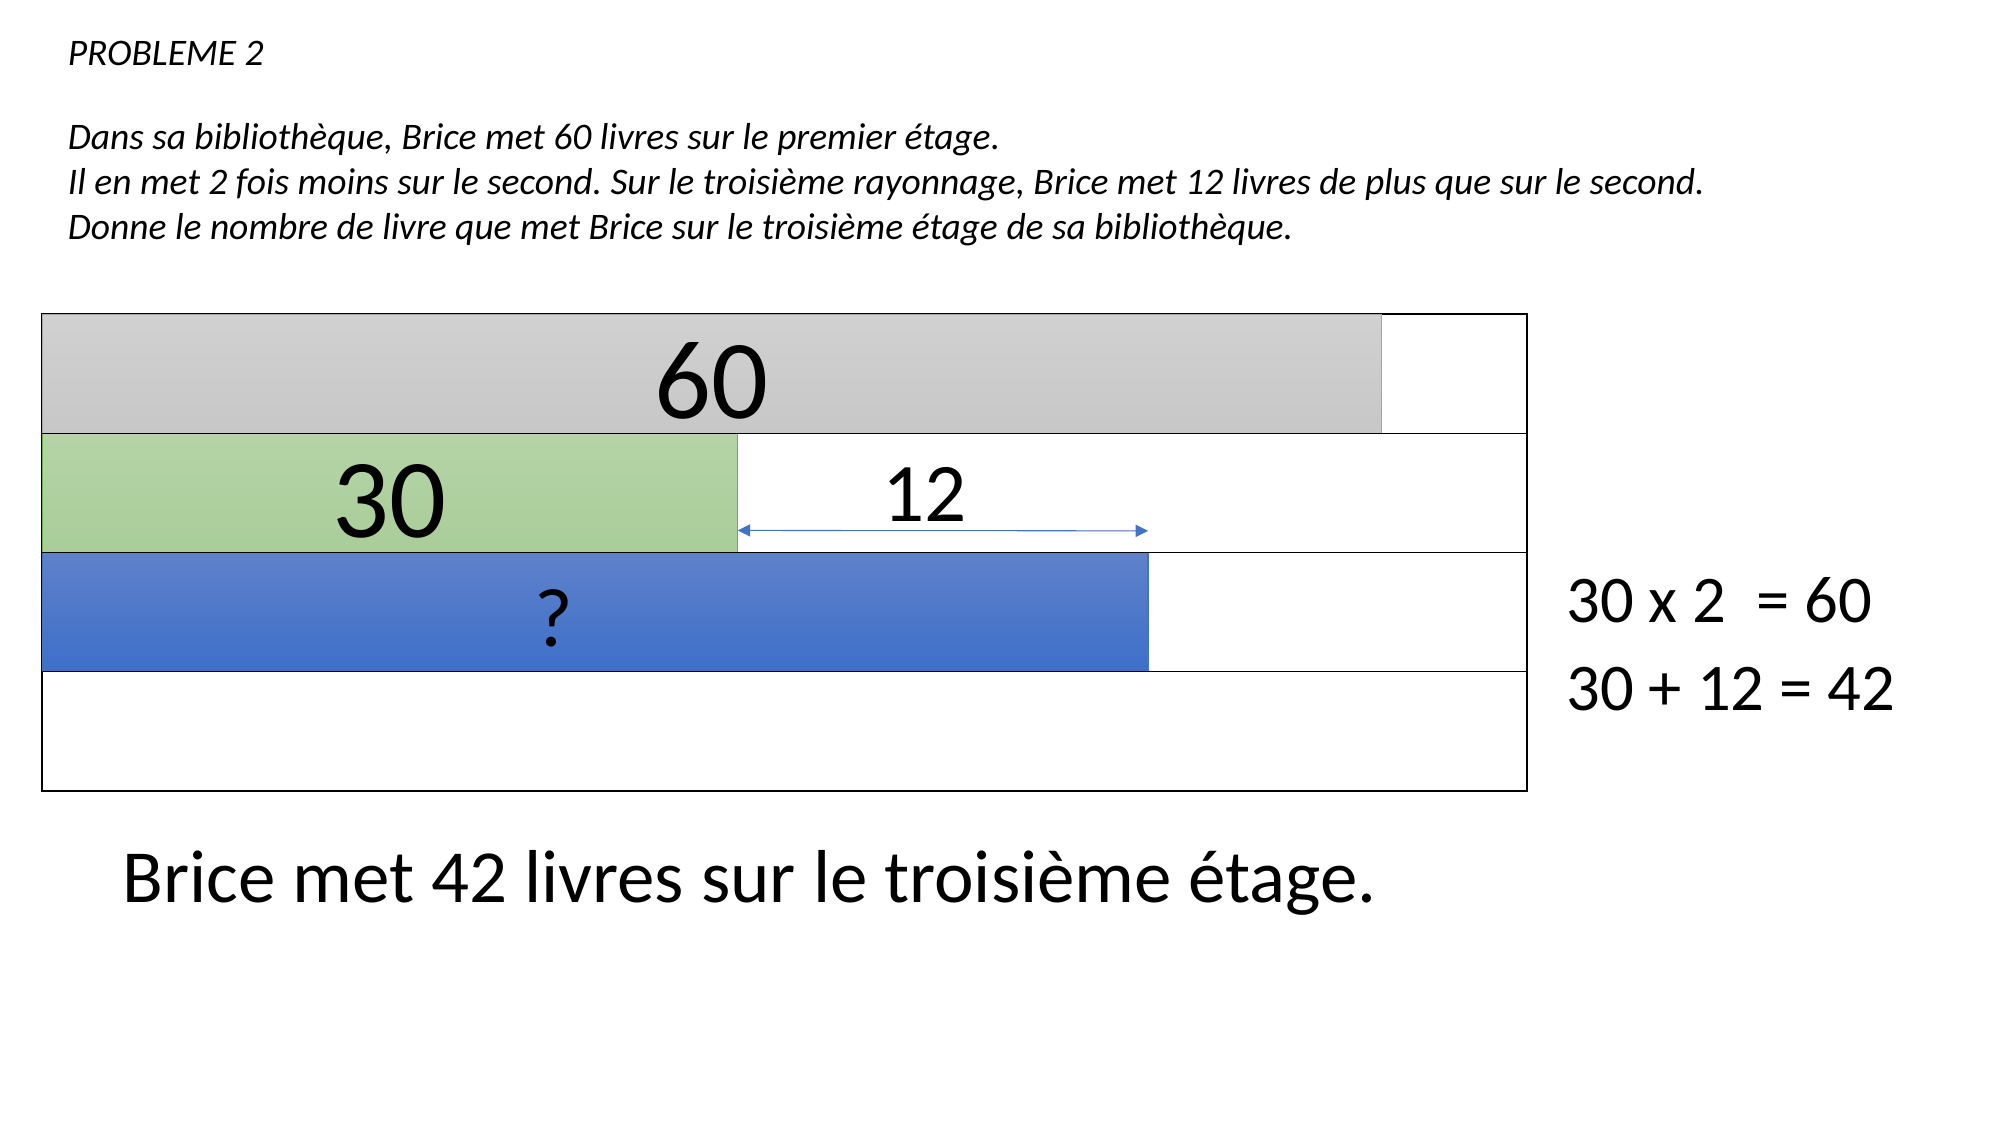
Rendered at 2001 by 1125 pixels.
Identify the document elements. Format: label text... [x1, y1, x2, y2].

text_box 30 x 2 = 60 [1551, 548, 1956, 636]
text_box [41, 313, 1528, 792]
text_box PROBLEME 2 Dans sa bibliothèque, Brice met 60 livres sur le premier étage. Il en met 2 fois moins sur le second. Sur le troisième rayonnage, Brice met 12 livres de plus que sur le second. Donne le nombre de livre que met Brice sur le troisième étage de sa bibliothèque. [53, 20, 1831, 255]
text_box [42, 314, 1529, 673]
text_box Brice met 42 livres sur le troisième étage. [107, 820, 1654, 926]
text_box 30 + 12 = 42 [1551, 636, 1956, 731]
